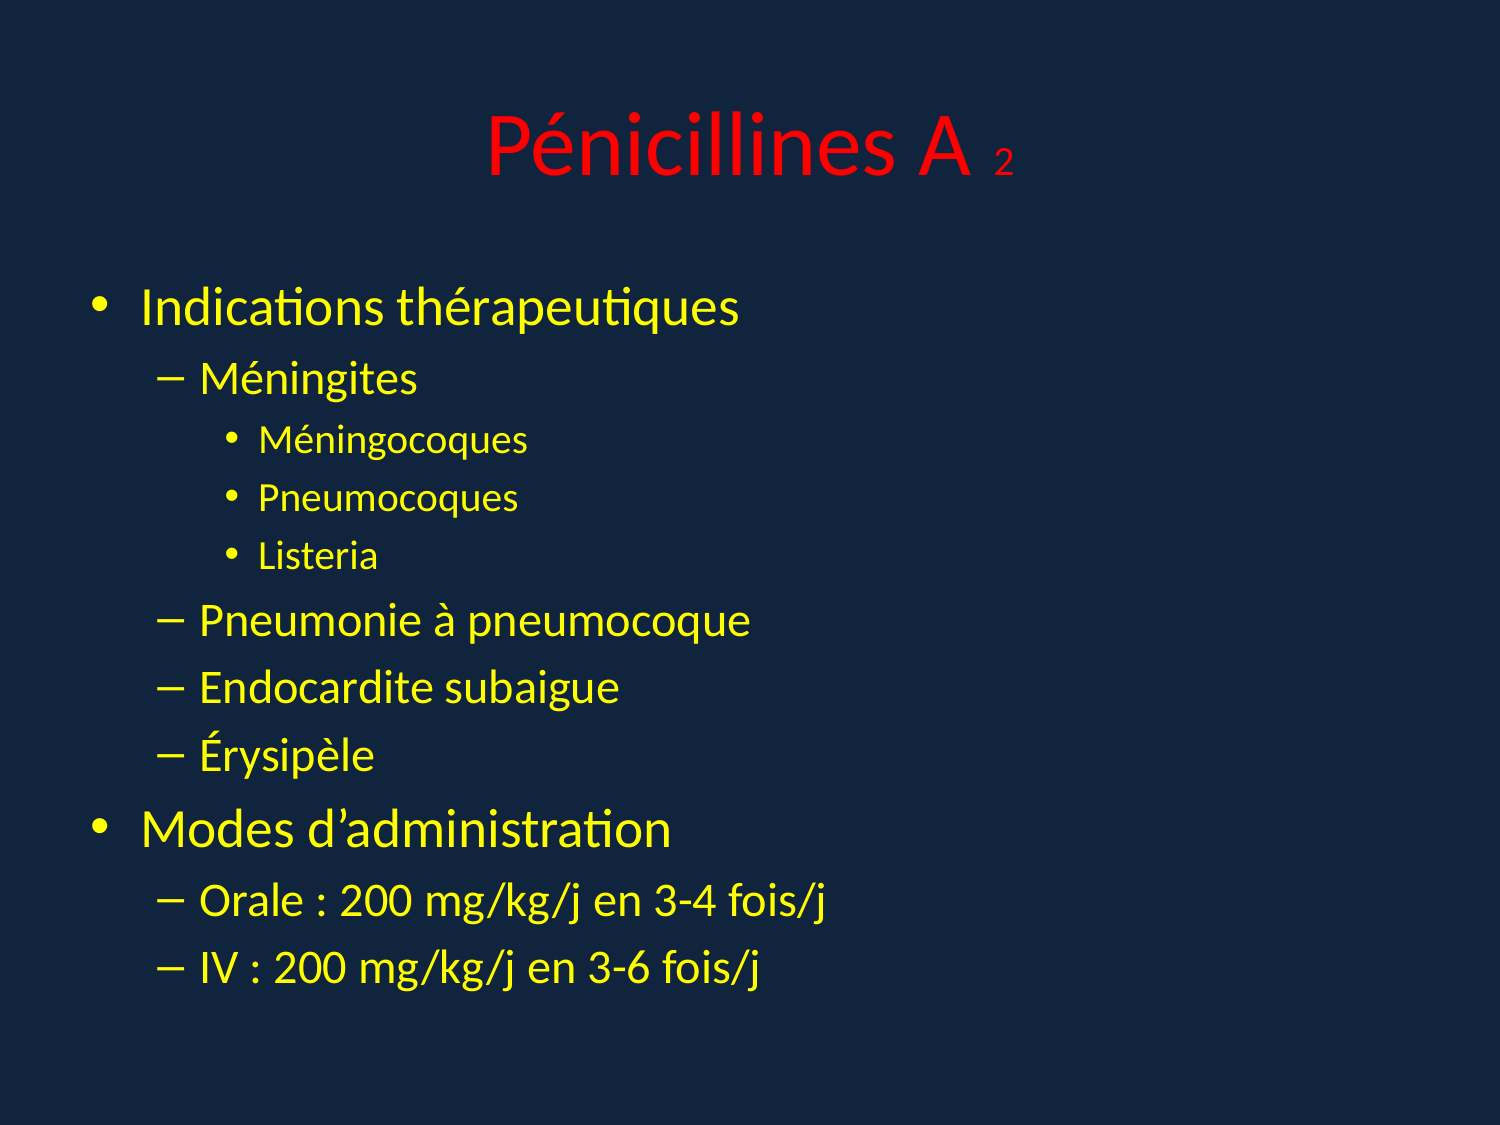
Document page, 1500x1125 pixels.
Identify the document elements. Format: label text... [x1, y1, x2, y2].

list Indications thérapeutiques Méningites Méningocoques Pneumocoques Listeria Pneumonie à pneumocoque Endocardite subaigue Érysipèle Modes d’administration Orale : 200 mg/kg/j en 3-4 fois/j IV : 200 mg/kg/j en 3-6 fois/j [75, 262, 1425, 1005]
title Pénicillines A 2 [75, 45, 1425, 233]
